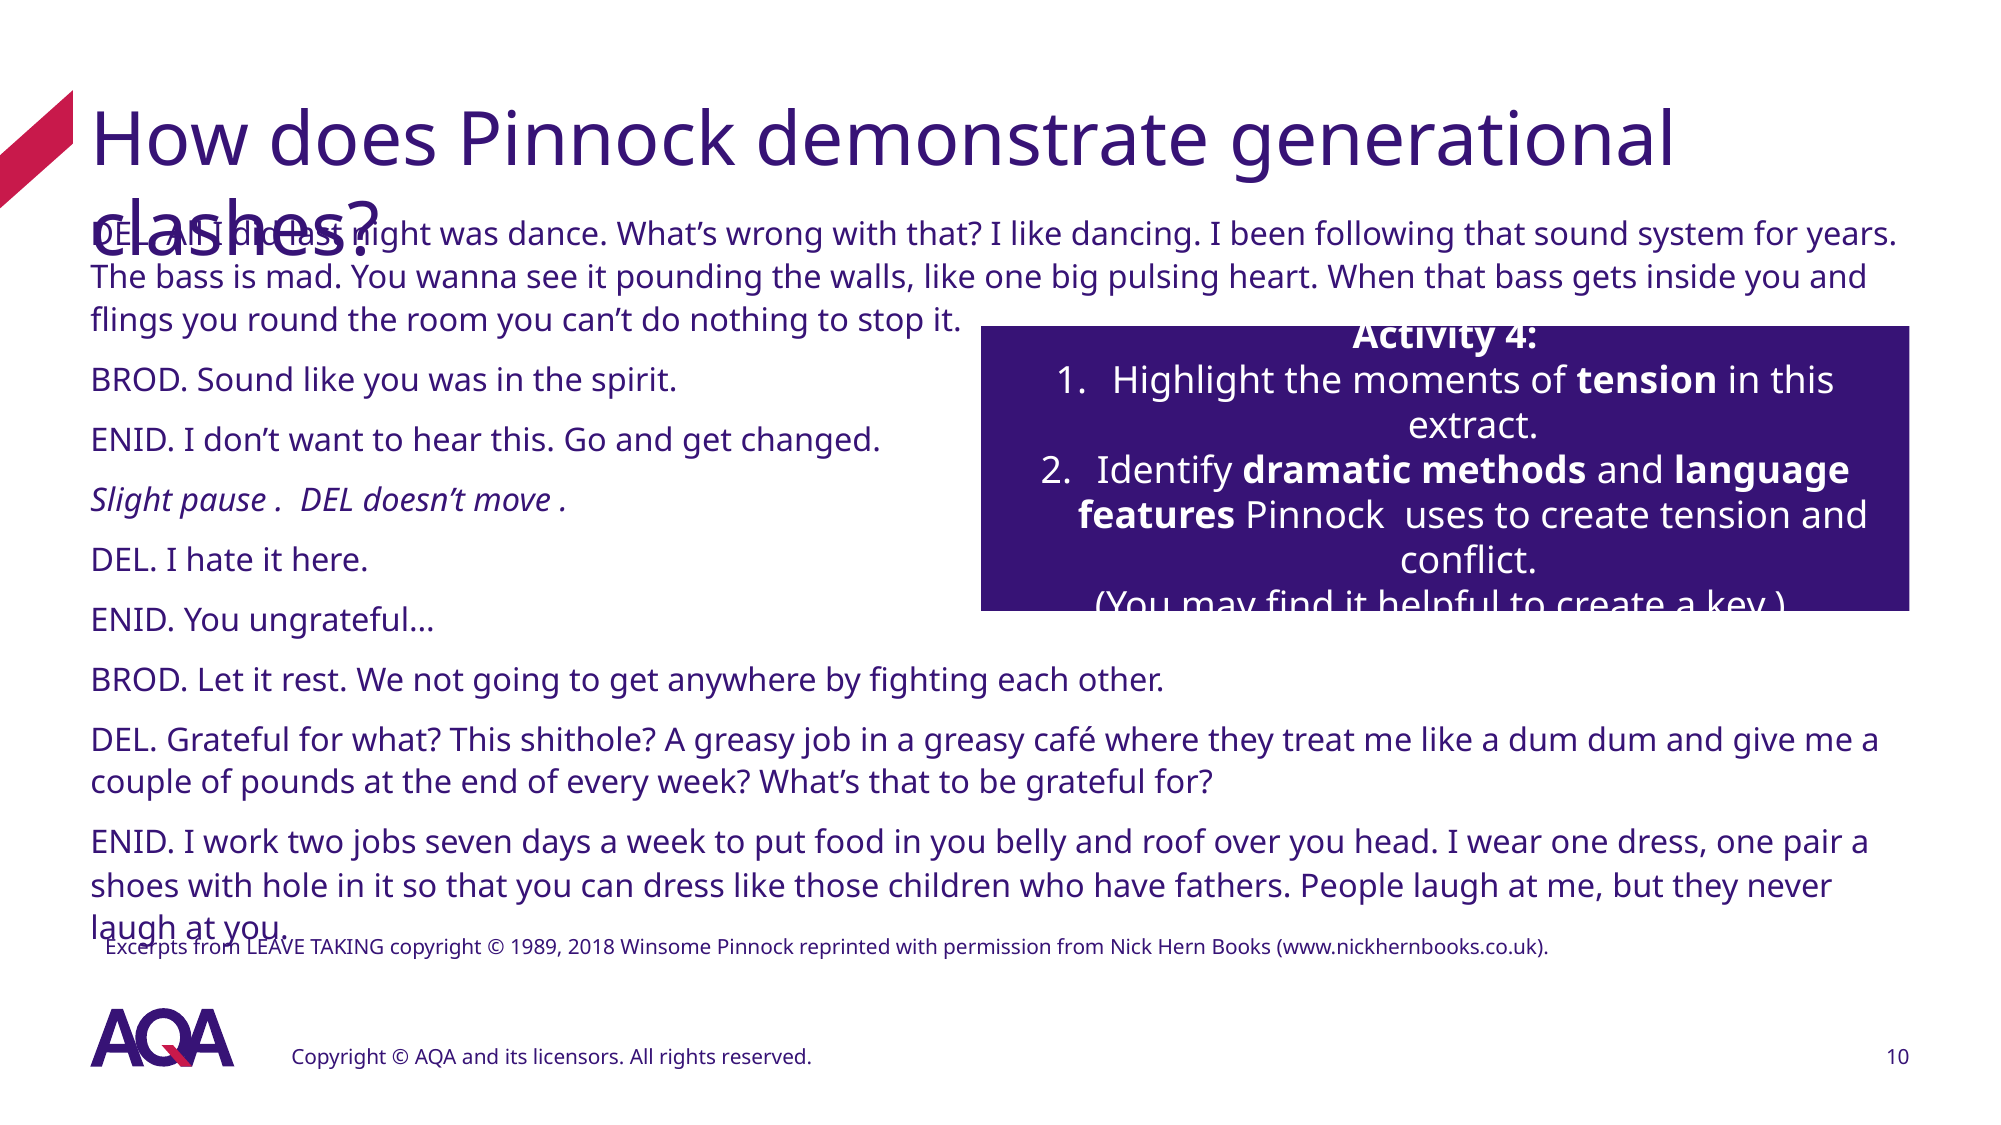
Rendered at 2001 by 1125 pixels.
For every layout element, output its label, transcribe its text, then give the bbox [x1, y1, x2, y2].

slide_number 10 [1769, 1012, 1910, 1072]
title How does Pinnock demonstrate generational clashes? [90, 90, 1910, 276]
text_box Activity 4: Highlight the moments of tension in this extract. Identify dramatic methods and language features Pinnock uses to create tension and conflict. (You may find it helpful to create a key.) [980, 325, 1911, 612]
list DEL. All I did last night was dance. What’s wrong with that? I like dancing. I been following that sound system for years. The bass is mad. You wanna see it pounding the walls, like one big pulsing heart. When that bass gets inside you and flings you round the room you can’t do nothing to stop it. BROD. Sound like you was in the spirit. ENID. I don’t want to hear this. Go and get changed. Slight pause . DEL doesn’t move . DEL. I hate it here. ENID. You ungrateful… BROD. Let it rest. We not going to get anywhere by fighting each other. DEL. Grateful for what? This shithole? A greasy job in a greasy café where they treat me like a dum dum and give me a couple of pounds at the end of every week? What’s that to be grateful for? ENID. I work two jobs seven days a week to put food in you belly and roof over you head. I wear one dress, one pair a shoes with hole in it so that you can dress like those children who have fathers. People laugh at me, but they never laugh at you. [90, 276, 1910, 947]
footer Copyright © AQA and its licensors. All rights reserved. [291, 1012, 1480, 1072]
text_box Excerpts from LEAVE TAKING copyright © 1989, 2018 Winsome Pinnock reprinted with permission from Nick Hern Books (www.nickhernbooks.co.uk). [90, 926, 1588, 967]
